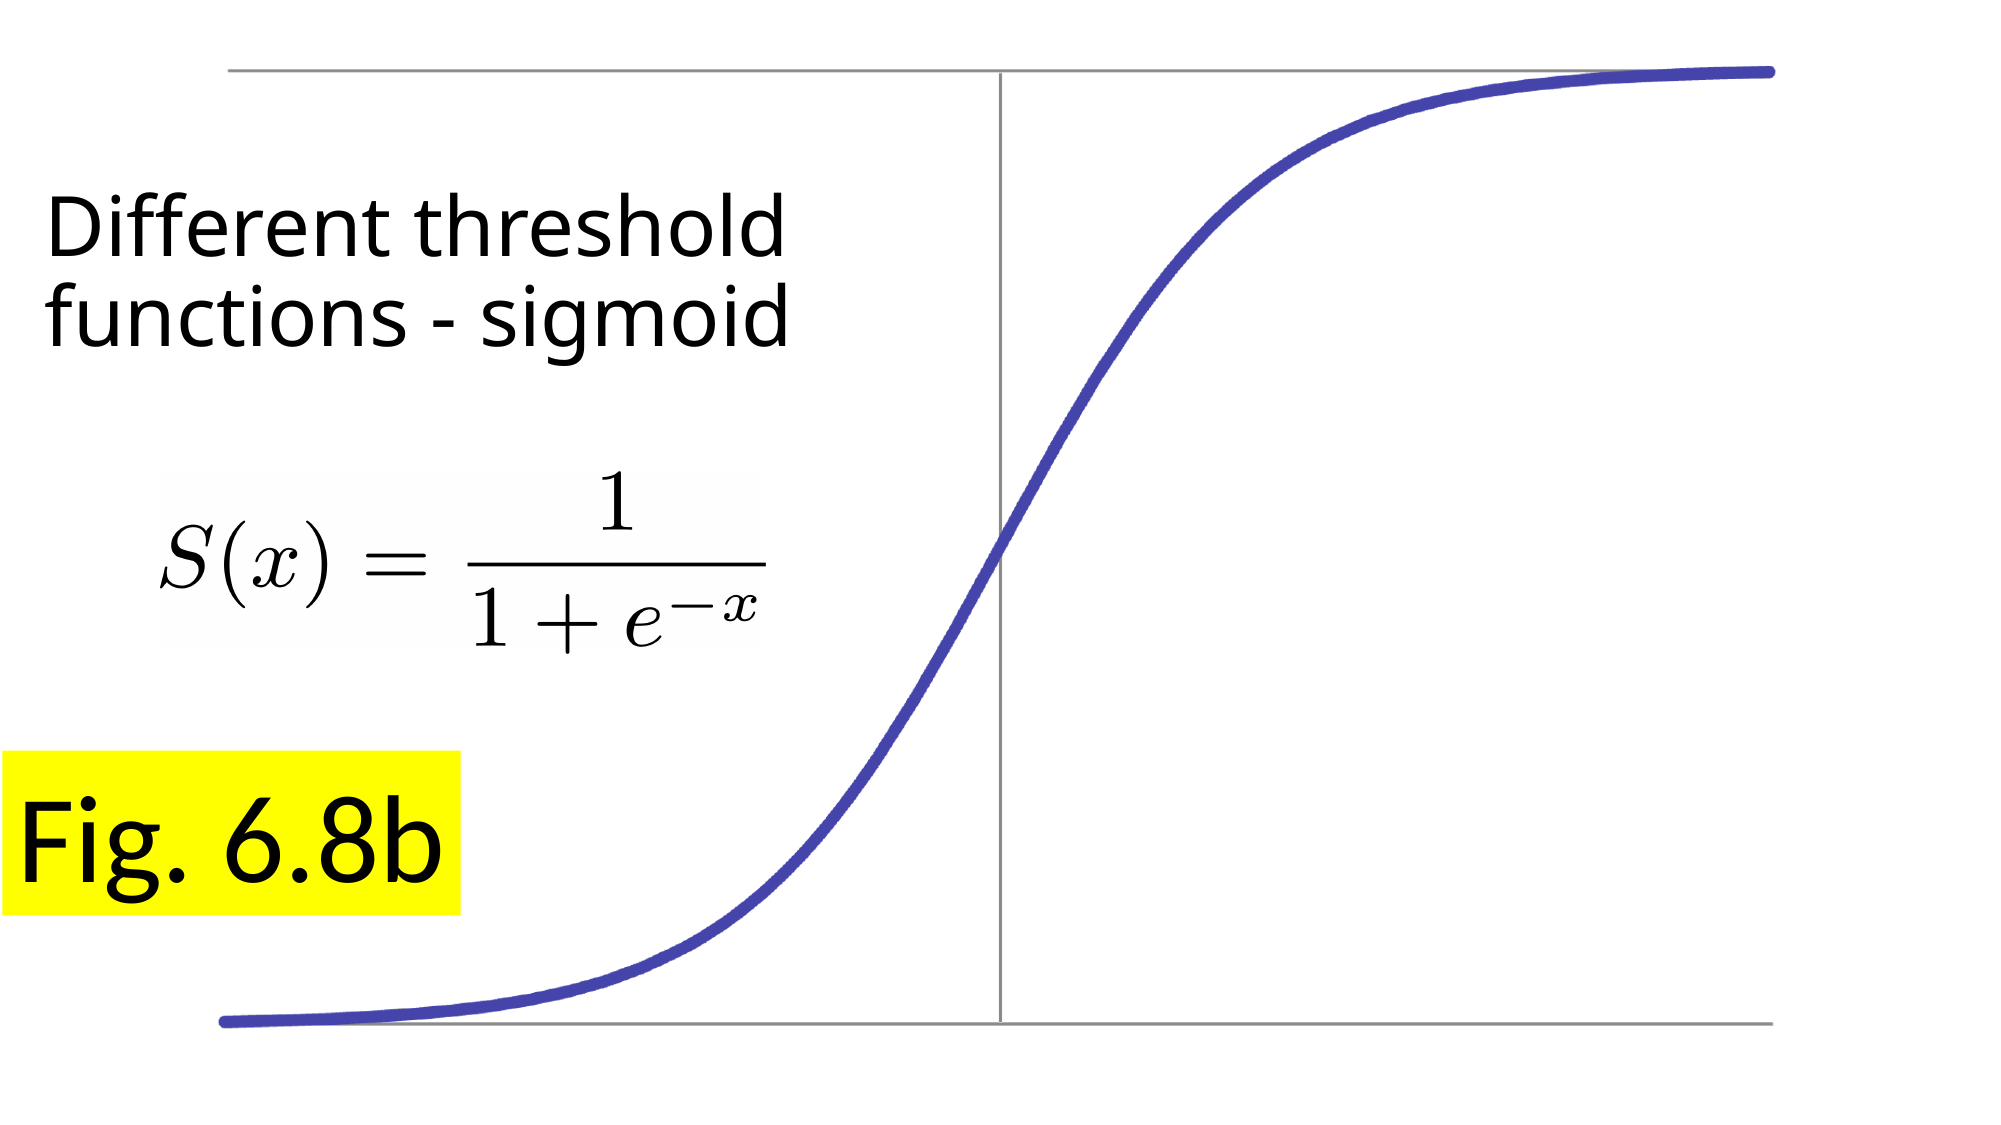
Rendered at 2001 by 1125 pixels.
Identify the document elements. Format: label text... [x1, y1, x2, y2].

title Different threshold functions - sigmoid [29, 177, 114, 443]
picture [114, 0, 1886, 1125]
text_box Fig. 6.8b [2, 750, 114, 916]
